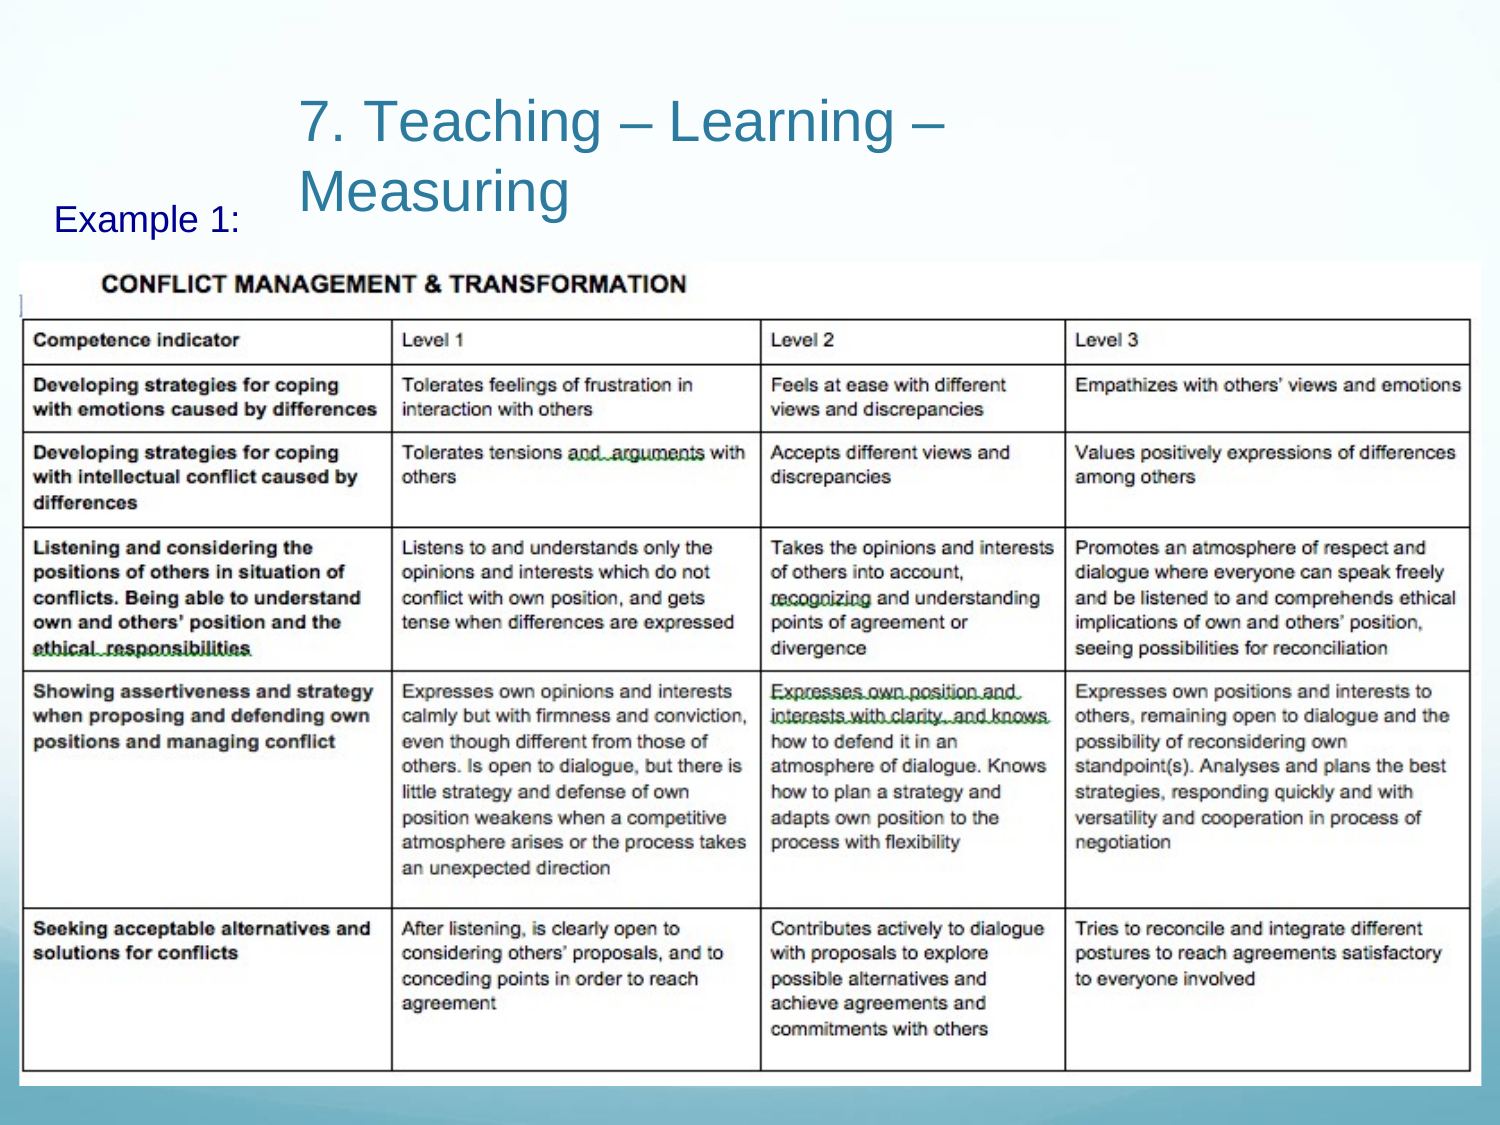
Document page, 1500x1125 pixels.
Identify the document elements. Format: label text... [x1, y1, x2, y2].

picture [0, 0, 1500, 1125]
text_box Example 1: [51, 194, 244, 240]
text_box [19, 262, 1482, 1086]
text_box 7. Teaching – Learning – Measuring [295, 82, 1229, 223]
